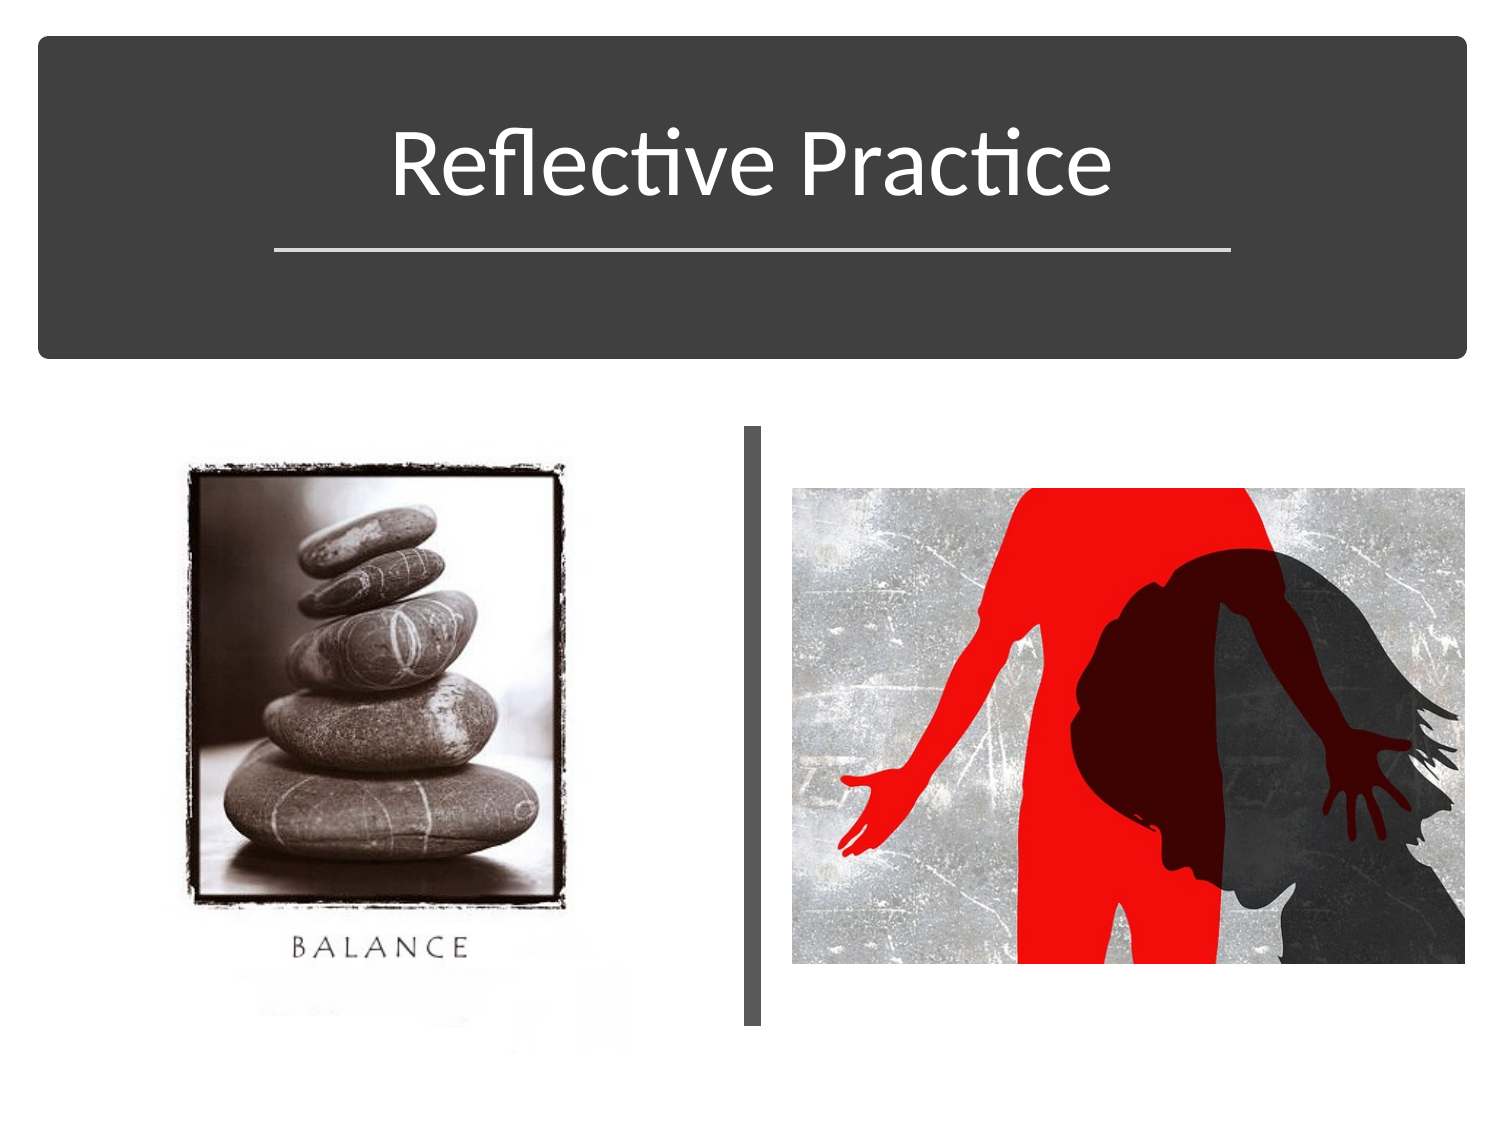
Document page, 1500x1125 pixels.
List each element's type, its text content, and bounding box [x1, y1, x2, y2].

title Reflective Practice [67, 71, 1438, 224]
text_box [47, 44, 1458, 351]
picture [119, 397, 634, 1055]
picture [792, 488, 1465, 964]
